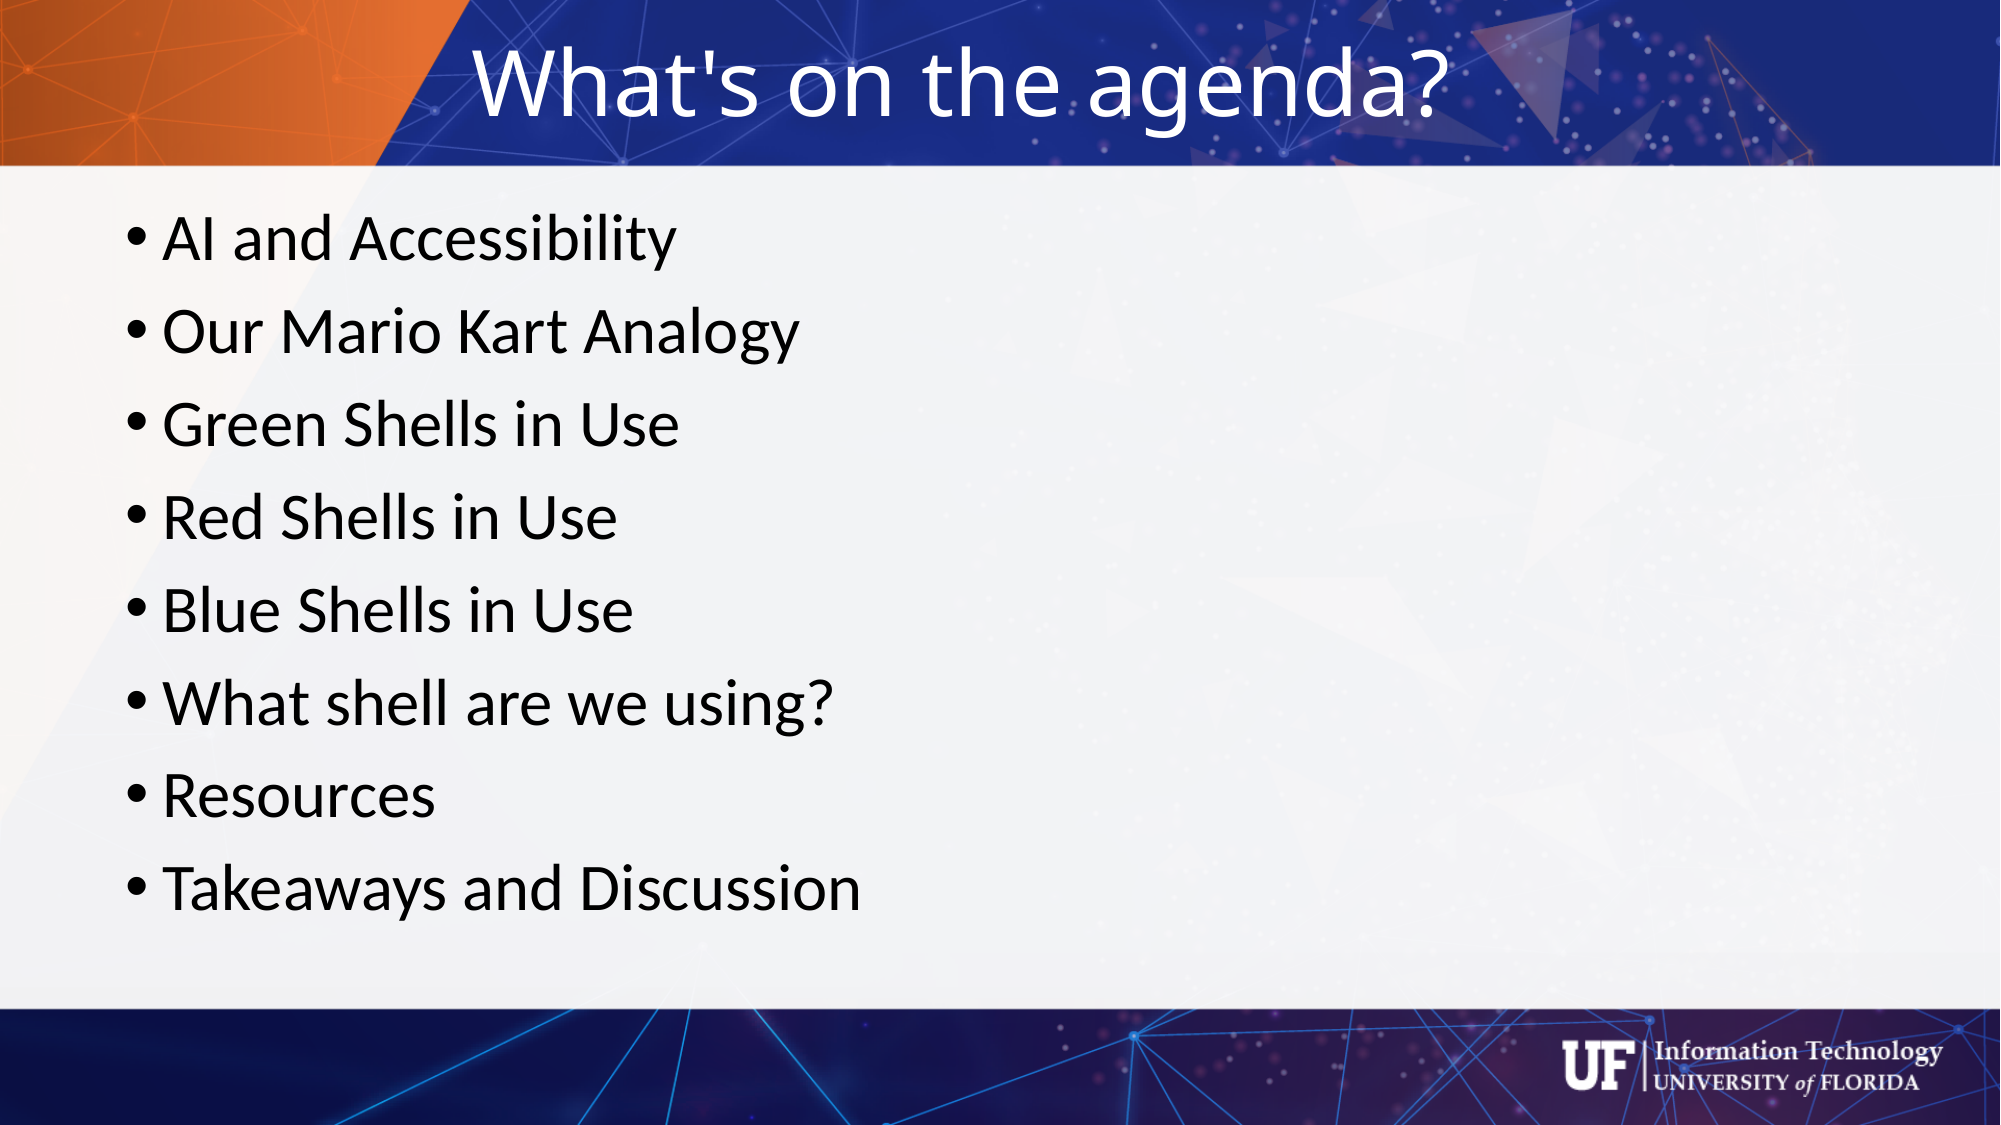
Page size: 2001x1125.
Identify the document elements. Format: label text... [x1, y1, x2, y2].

list AI and Accessibility Our Mario Kart Analogy Green Shells in Use Red Shells in Use Blue Shells in Use What shell are we using? Resources Takeaways and Discussion [110, 195, 1836, 1032]
picture [0, 0, 2000, 1125]
title What's on the agenda? [456, 0, 2000, 196]
